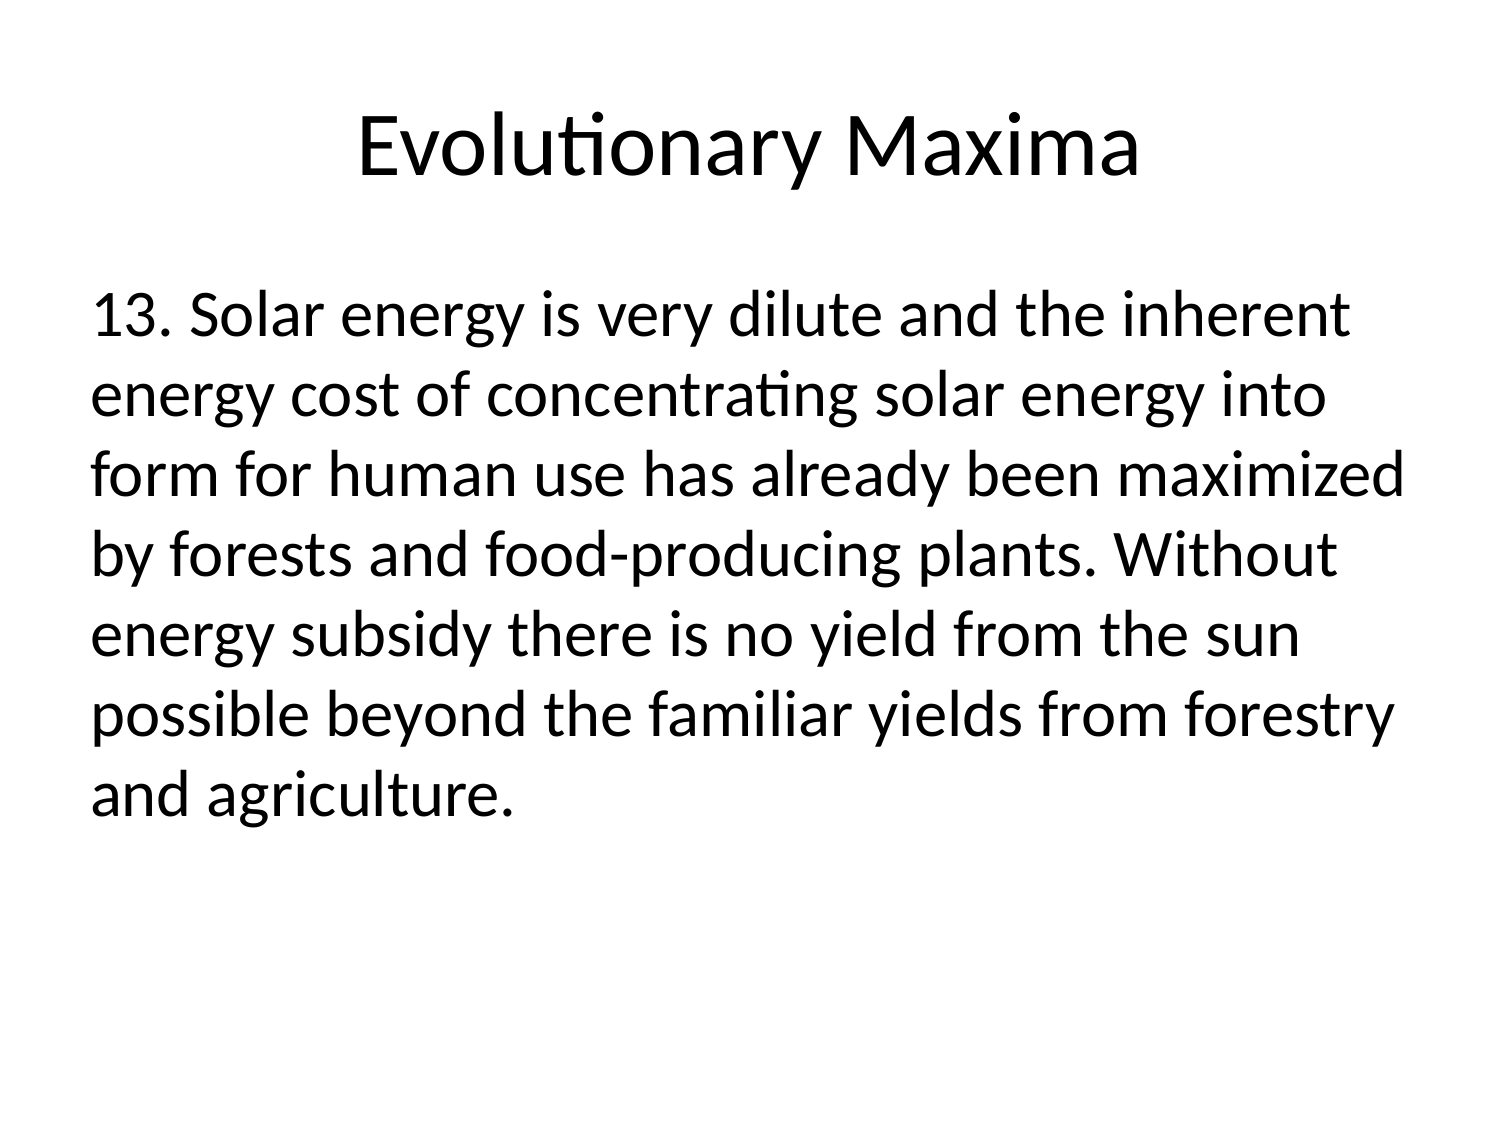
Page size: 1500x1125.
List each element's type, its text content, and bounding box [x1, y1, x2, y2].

list 13. Solar energy is very dilute and the inherent energy cost of concentrating solar energy into form for human use has already been maximized by forests and food-producing plants. Without energy subsidy there is no yield from the sun possible beyond the familiar yields from forestry and agriculture. [75, 262, 1425, 1005]
title Evolutionary Maxima [75, 45, 1425, 233]
